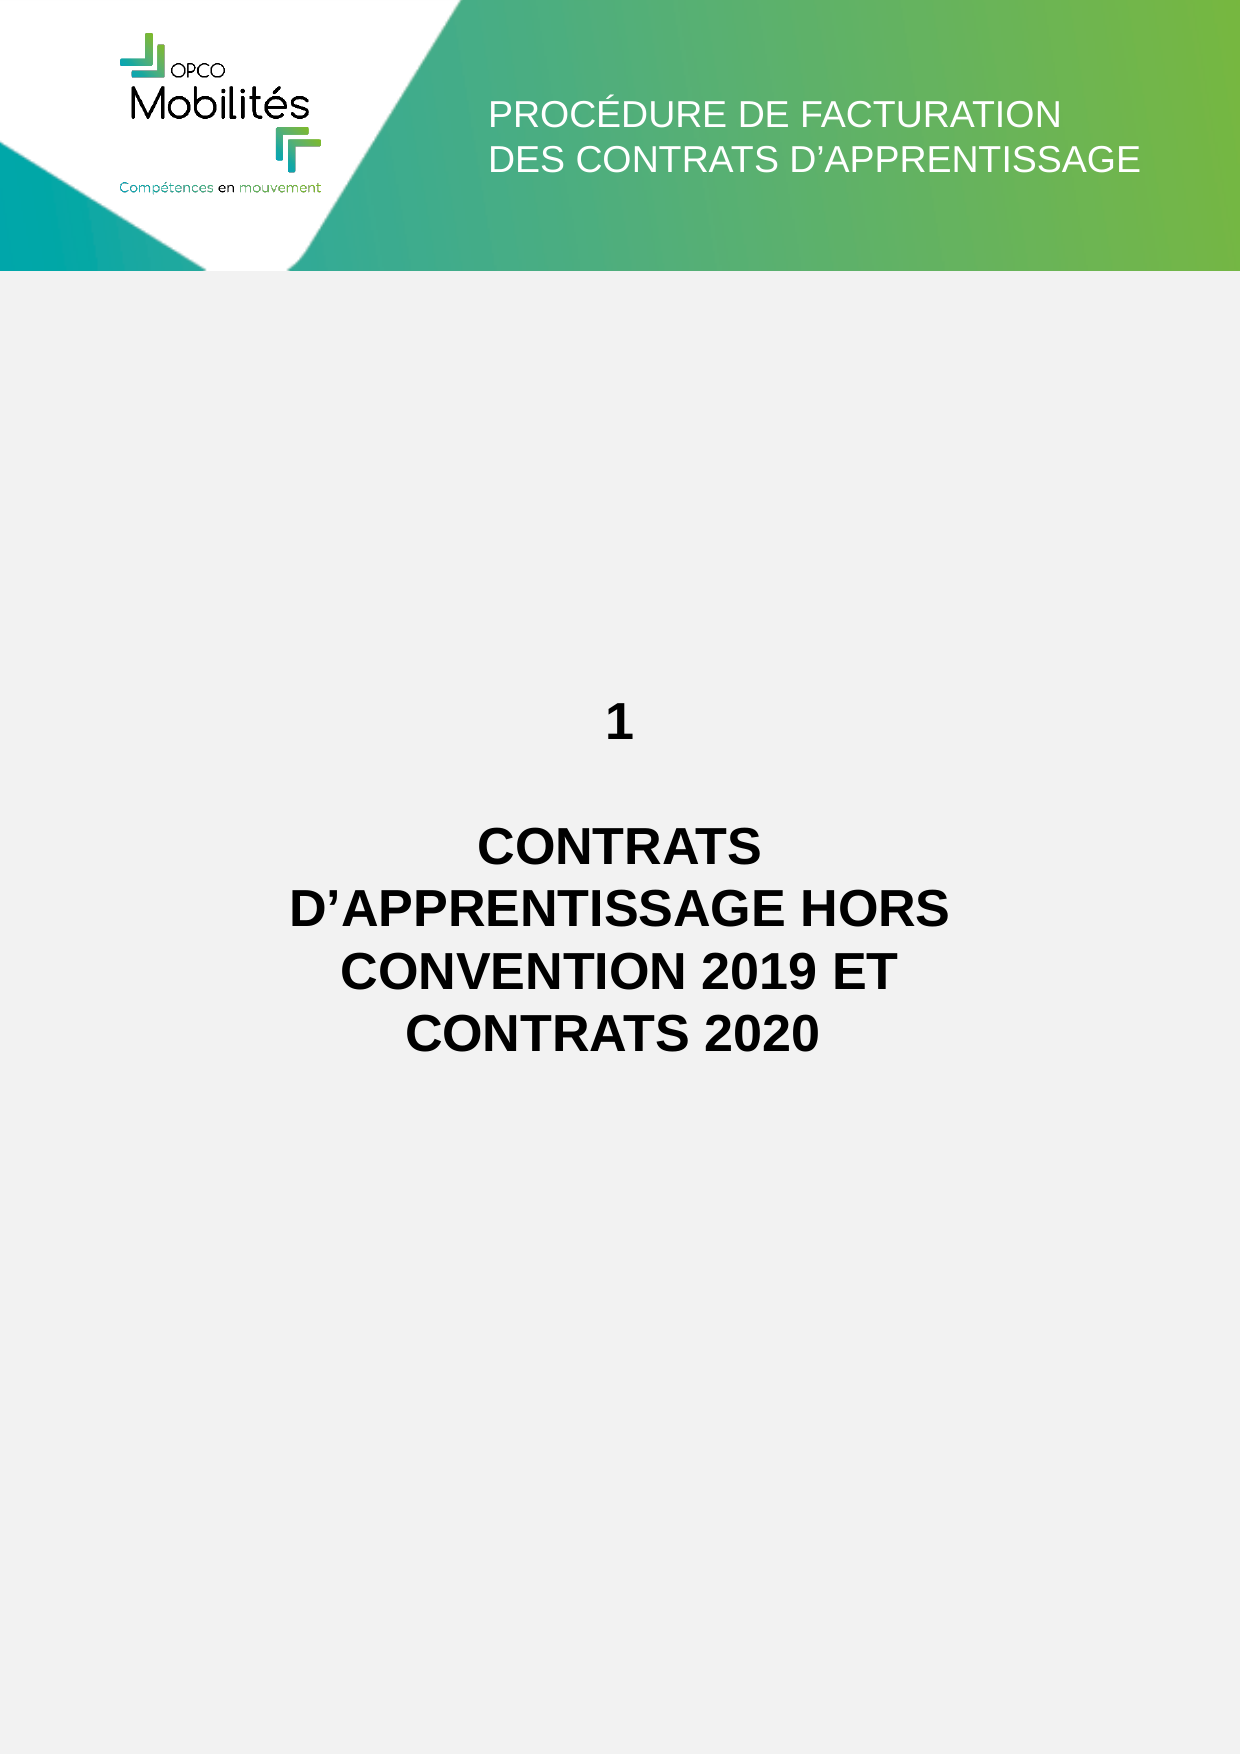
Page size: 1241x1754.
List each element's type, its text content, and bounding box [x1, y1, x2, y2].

text_box 1 CONTRATS D’APPRENTISSAGE HORS CONVENTION 2019 ET CONTRATS 2020 [267, 679, 973, 1133]
picture [0, 0, 1240, 271]
